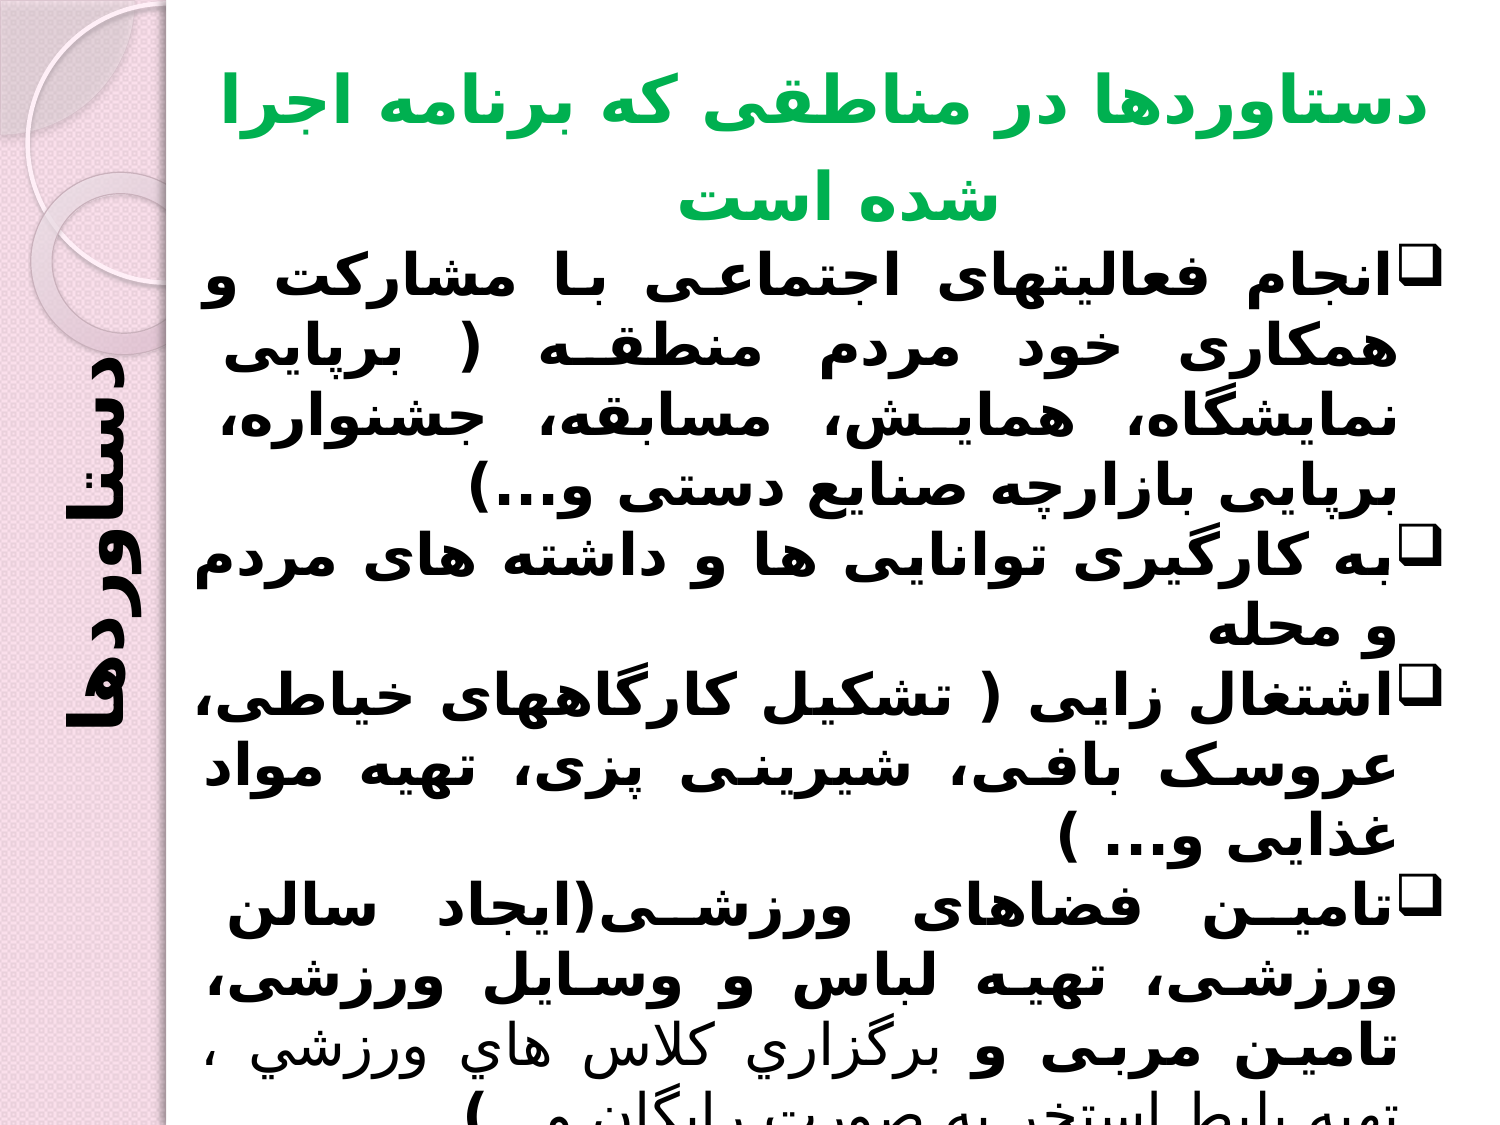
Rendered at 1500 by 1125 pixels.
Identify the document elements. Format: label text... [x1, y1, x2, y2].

text_box دستاوردها در مناطقی که برنامه اجرا شده است انجام فعالیتهای اجتماعی با مشارکت و همکاری خود مردم منطقه ( برپایی نمایشگاه، همایش، مسابقه، جشنواره، برپایی بازارچه صنایع دستی و...) به کارگیری توانایی ها و داشته های مردم و محله اشتغال زایی ( تشکیل کارگاههای خیاطی، عروسک بافی، شیرینی پزی، تهیه مواد غذایی و... ) تامین فضاهای ورزشی(ایجاد سالن ورزشی، تهیه لباس و وسایل ورزشی، تامین مربی و برگزاري كلاس هاي ورزشي ، تهیه بلیط استخر به صورت رايگان و...) پر کردن اوقات فراغت جوانان (ایجاد کتابخانه ، بازسازی پارکها و اماکن تفریحی و...) دسترسی مردم محله به خدمات روانشناختی (راه اندازی مرکز مشاوره و حضور روانشناس در منطقه و..) ... [174, 49, 1475, 1125]
text_box دستاوردها [24, 0, 163, 1088]
